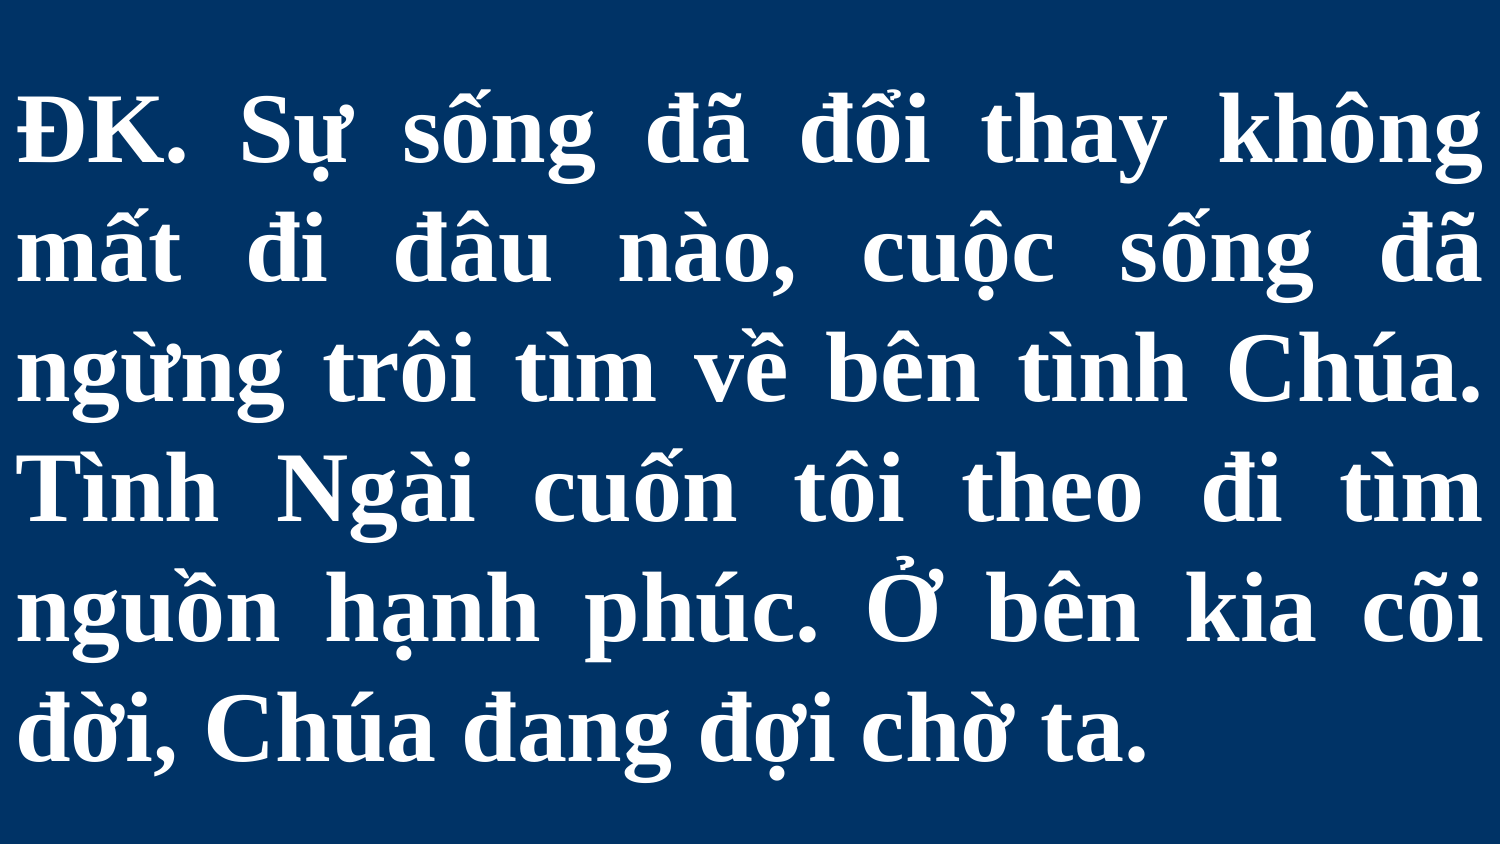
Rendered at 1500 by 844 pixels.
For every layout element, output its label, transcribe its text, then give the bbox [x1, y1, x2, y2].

title ĐK. Sự sống đã đổi thay không mất đi đâu nào, cuộc sống đã ngừng trôi tìm về bên tình Chúa. Tình Ngài cuốn tôi theo đi tìm nguồn hạnh phúc. Ở bên kia cõi đời, Chúa đang đợi chờ ta. [0, 0, 1500, 844]
